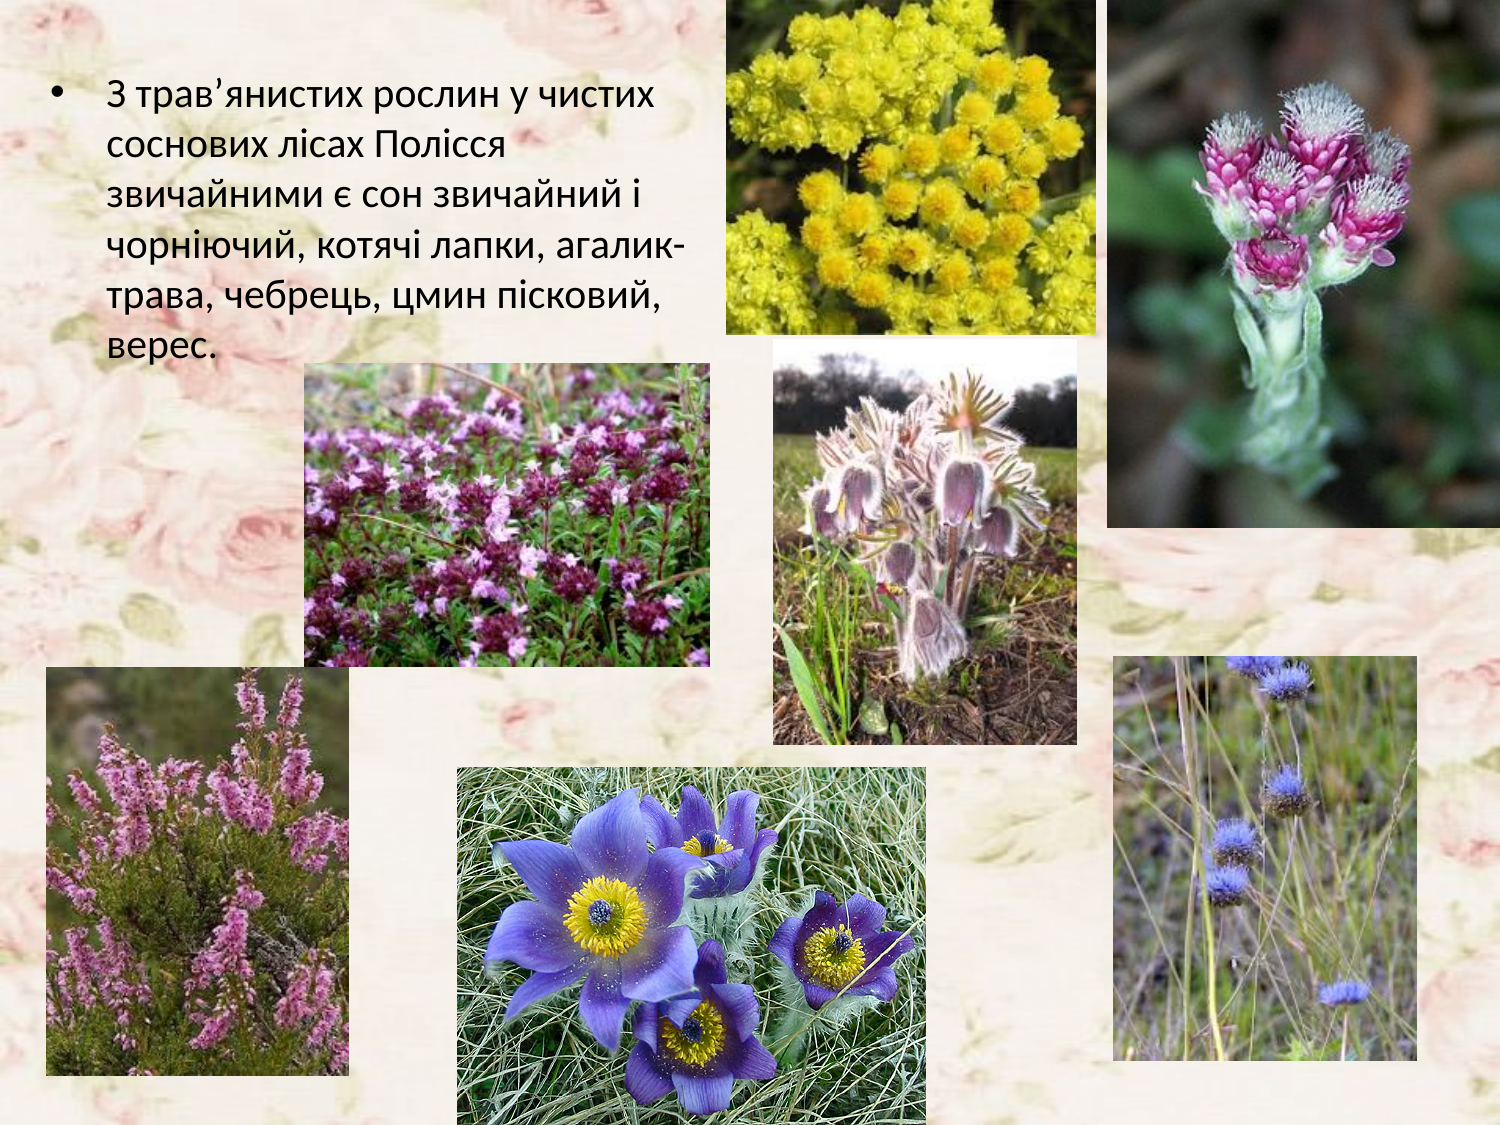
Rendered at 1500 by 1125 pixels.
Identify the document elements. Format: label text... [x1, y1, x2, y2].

picture [773, 339, 1077, 745]
picture [1113, 656, 1417, 1062]
picture [46, 363, 710, 1076]
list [1107, 0, 1500, 528]
list З трав’янистих рослин у чистих соснових лісах Полісся звичайними є сон звичайний і чорніючий, котячі лапки, агалик-трава, чебрець, цмин пісковий, верес. [35, 58, 727, 1005]
picture [726, 0, 1096, 335]
picture [456, 767, 926, 1125]
